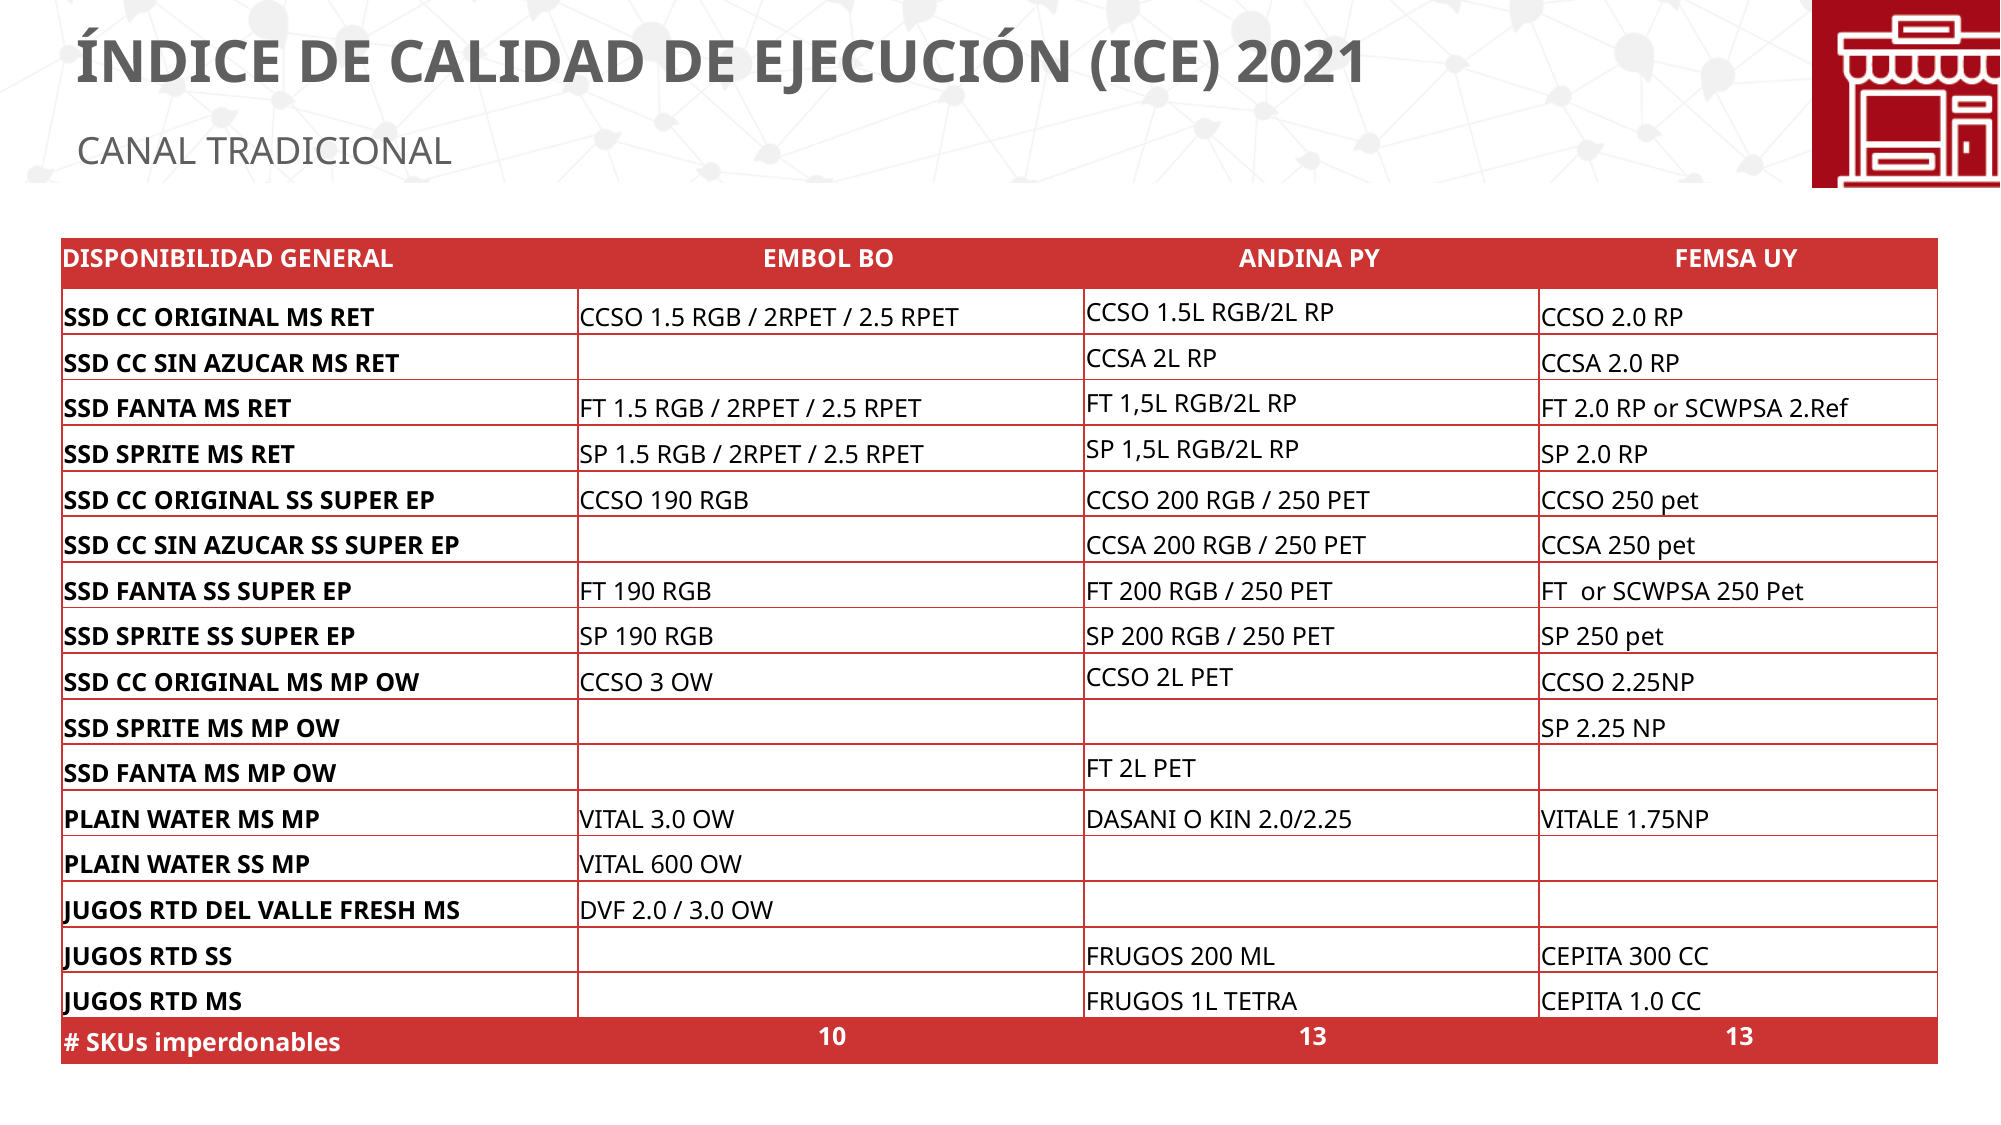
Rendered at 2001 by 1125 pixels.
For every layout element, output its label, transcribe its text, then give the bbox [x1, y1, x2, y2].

table_cell FRUGOS 1L TETRA [1085, 973, 1538, 1017]
table_cell [579, 517, 1083, 561]
table_cell [579, 335, 1083, 379]
table_cell [1085, 700, 1538, 743]
table_cell SSD SPRITE MS MP OW [63, 700, 577, 743]
table_cell CCSA 250 pet [1540, 517, 1937, 561]
table_cell CCSO 2.0 RP [1540, 289, 1937, 333]
table_cell [579, 928, 1083, 971]
table_cell SSD CC ORIGINAL MS MP OW [63, 654, 577, 698]
table_cell SSD FANTA MS RET [63, 380, 577, 424]
table_cell VITAL 600 OW [579, 836, 1083, 880]
table_cell SP 2.0 RP [1540, 426, 1937, 470]
table_cell # SKUs imperdonables [63, 1019, 577, 1063]
table_cell FT 1,5L RGB/2L RP [1085, 380, 1538, 424]
table_cell CCSO 250 pet [1540, 472, 1937, 515]
table_cell 13 [1540, 1019, 1937, 1063]
table_cell 10 [579, 1019, 1083, 1063]
table_cell DASANI O KIN 2.0/2.25 [1085, 791, 1538, 835]
table_cell CCSA 2.0 RP [1540, 335, 1937, 379]
table_cell FT 190 RGB [579, 563, 1083, 607]
table_cell SSD FANTA MS MP OW [63, 745, 577, 789]
table_cell CCSO 3 OW [579, 654, 1083, 698]
table_cell CCSO 190 RGB [579, 472, 1083, 515]
table_cell CCSO 1.5L RGB/2L RP [1085, 289, 1538, 333]
table_cell SSD CC ORIGINAL MS RET [63, 289, 577, 333]
table_cell SSD CC SIN AZUCAR MS RET [63, 335, 577, 379]
table_cell CEPITA 1.0 CC [1540, 973, 1937, 1017]
table_cell SSD FANTA SS SUPER EP [63, 563, 577, 607]
table_cell [1085, 882, 1538, 926]
table_header ANDINA PY [1085, 240, 1538, 288]
subtitle CANAL TRADICIONAL [61, 114, 1812, 185]
table_cell [1085, 836, 1538, 880]
table_cell FT 200 RGB / 250 PET [1085, 563, 1538, 607]
table_cell SP 1,5L RGB/2L RP [1085, 426, 1538, 470]
table_cell CCSO 1.5 RGB / 2RPET / 2.5 RPET [579, 289, 1083, 333]
table_cell CCSA 2L RP [1085, 335, 1538, 379]
table_cell CEPITA 300 CC [1540, 928, 1937, 971]
table_cell CCSO 2.25NP [1540, 654, 1937, 698]
table_cell [1540, 836, 1937, 880]
table_cell JUGOS RTD SS [63, 928, 577, 971]
table_header FEMSA UY [1540, 240, 1937, 288]
table_cell SP 190 RGB [579, 608, 1083, 652]
table_cell CCSO 200 RGB / 250 PET [1085, 472, 1538, 515]
table_cell PLAIN WATER SS MP [63, 836, 577, 880]
table_cell CCSA 200 RGB / 250 PET [1085, 517, 1538, 561]
table_cell [579, 973, 1083, 1017]
table_cell FT 2L PET [1085, 745, 1538, 789]
table_cell VITAL 3.0 OW [579, 791, 1083, 835]
table_cell FRUGOS 200 ML [1085, 928, 1538, 971]
table_cell DVF 2.0 / 3.0 OW [579, 882, 1083, 926]
table_header EMBOL BO [579, 240, 1083, 288]
table_cell SSD CC SIN AZUCAR SS SUPER EP [63, 517, 577, 561]
table_header DISPONIBILIDAD GENERAL [63, 240, 577, 288]
table_cell VITALE 1.75NP [1540, 791, 1937, 835]
table_cell [579, 700, 1083, 743]
table_cell SSD CC ORIGINAL SS SUPER EP [63, 472, 577, 515]
table_cell PLAIN WATER MS MP [63, 791, 577, 835]
table_cell [1540, 882, 1937, 926]
table_cell CCSO 2L PET [1085, 654, 1538, 698]
table_cell JUGOS RTD DEL VALLE FRESH MS [63, 882, 577, 926]
table_cell SP 200 RGB / 250 PET [1085, 608, 1538, 652]
table_cell JUGOS RTD MS [63, 973, 577, 1017]
table_cell SSD SPRITE SS SUPER EP [63, 608, 577, 652]
table_cell 13 [1085, 1019, 1538, 1063]
table_cell SP 2.25 NP [1540, 700, 1937, 743]
table_cell SSD SPRITE MS RET [63, 426, 577, 470]
picture [1812, 0, 2000, 188]
table_cell FT or SCWPSA 250 Pet [1540, 563, 1937, 607]
table_cell SP 1.5 RGB / 2RPET / 2.5 RPET [579, 426, 1083, 470]
table_cell FT 1.5 RGB / 2RPET / 2.5 RPET [579, 380, 1083, 424]
table_cell EDF KO EN PRIMER IMPACTO [0, 0, 1812, 182]
title ÍNDICE DE CALIDAD DE EJECUCIÓN (ICE) 2021 [61, 21, 1812, 107]
table_cell [1540, 745, 1937, 789]
table_cell [579, 745, 1083, 789]
table_cell SP 250 pet [1540, 608, 1937, 652]
table_cell FT 2.0 RP or SCWPSA 2.Ref [1540, 380, 1937, 424]
